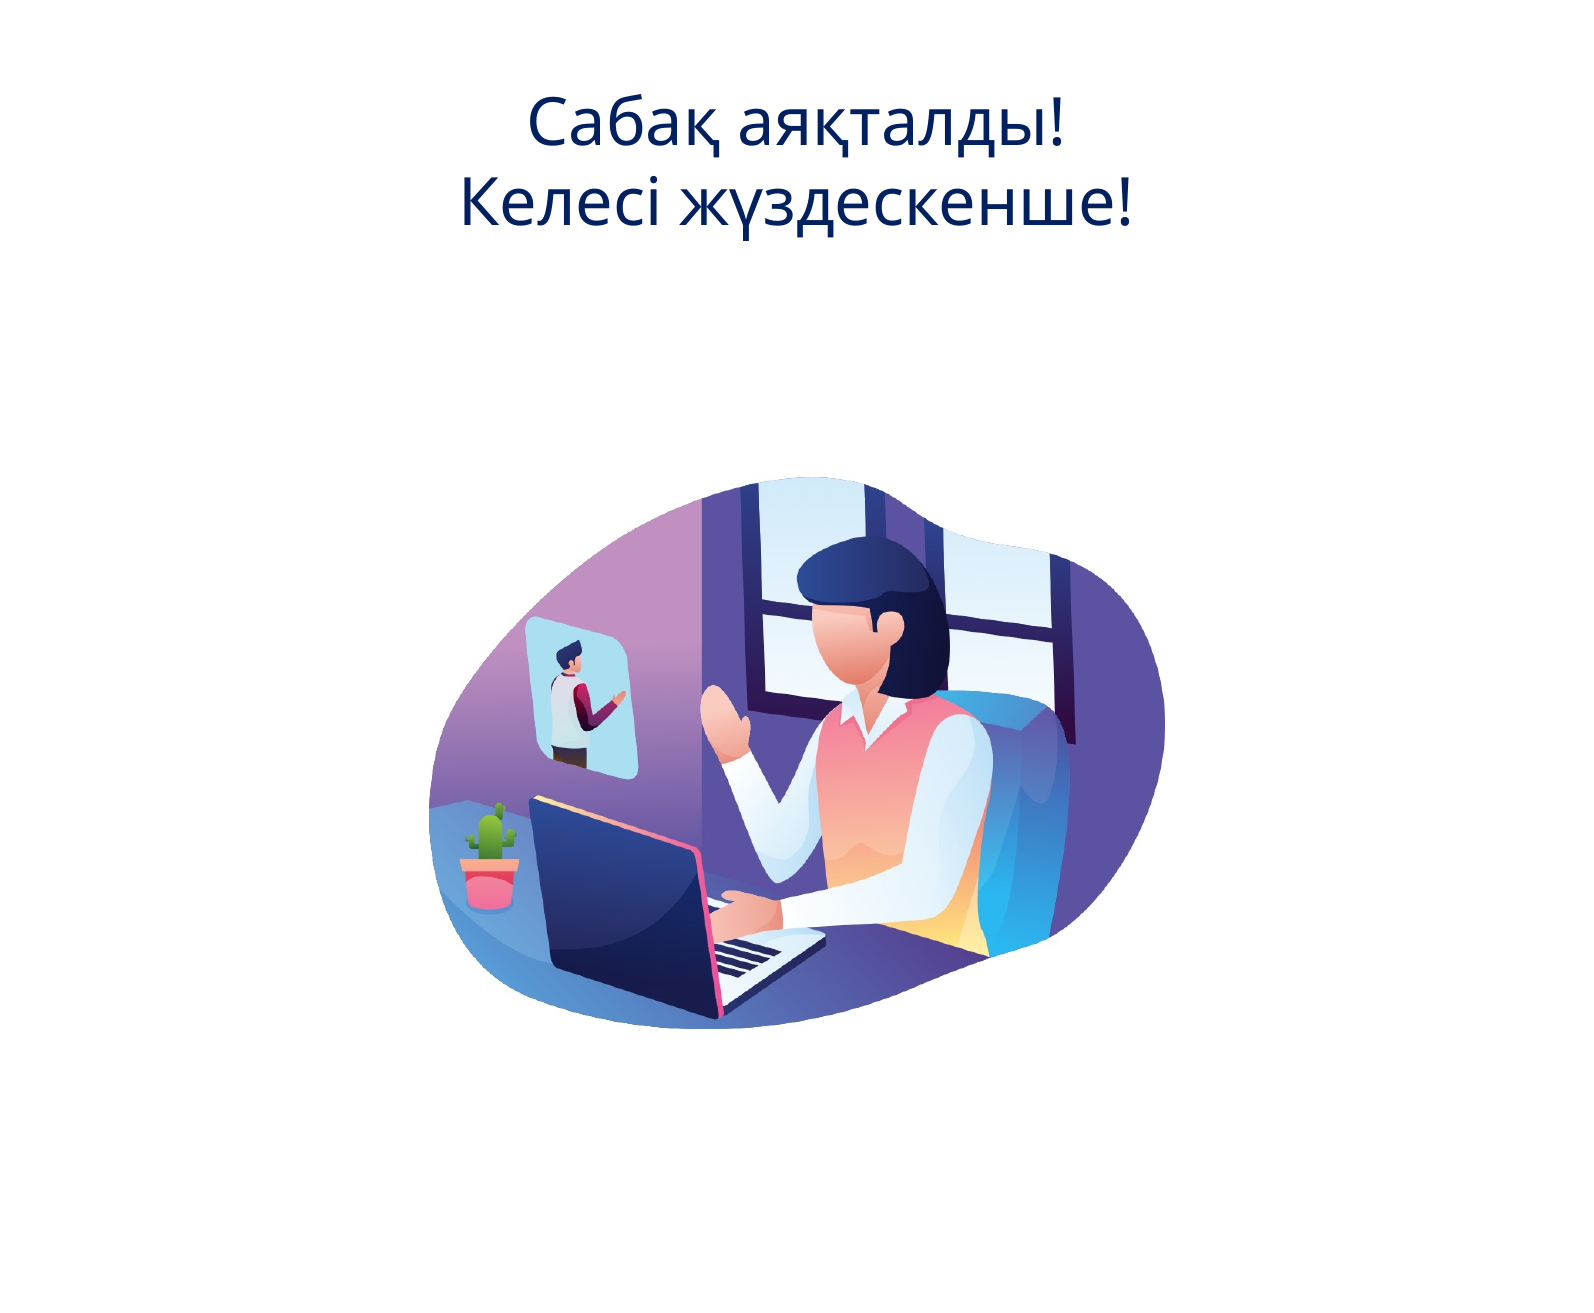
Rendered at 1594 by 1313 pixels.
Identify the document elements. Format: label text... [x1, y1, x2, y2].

text_box Сабақ аяқталды! Келесі жүздескенше! [364, 71, 1229, 247]
picture [429, 477, 1165, 1029]
